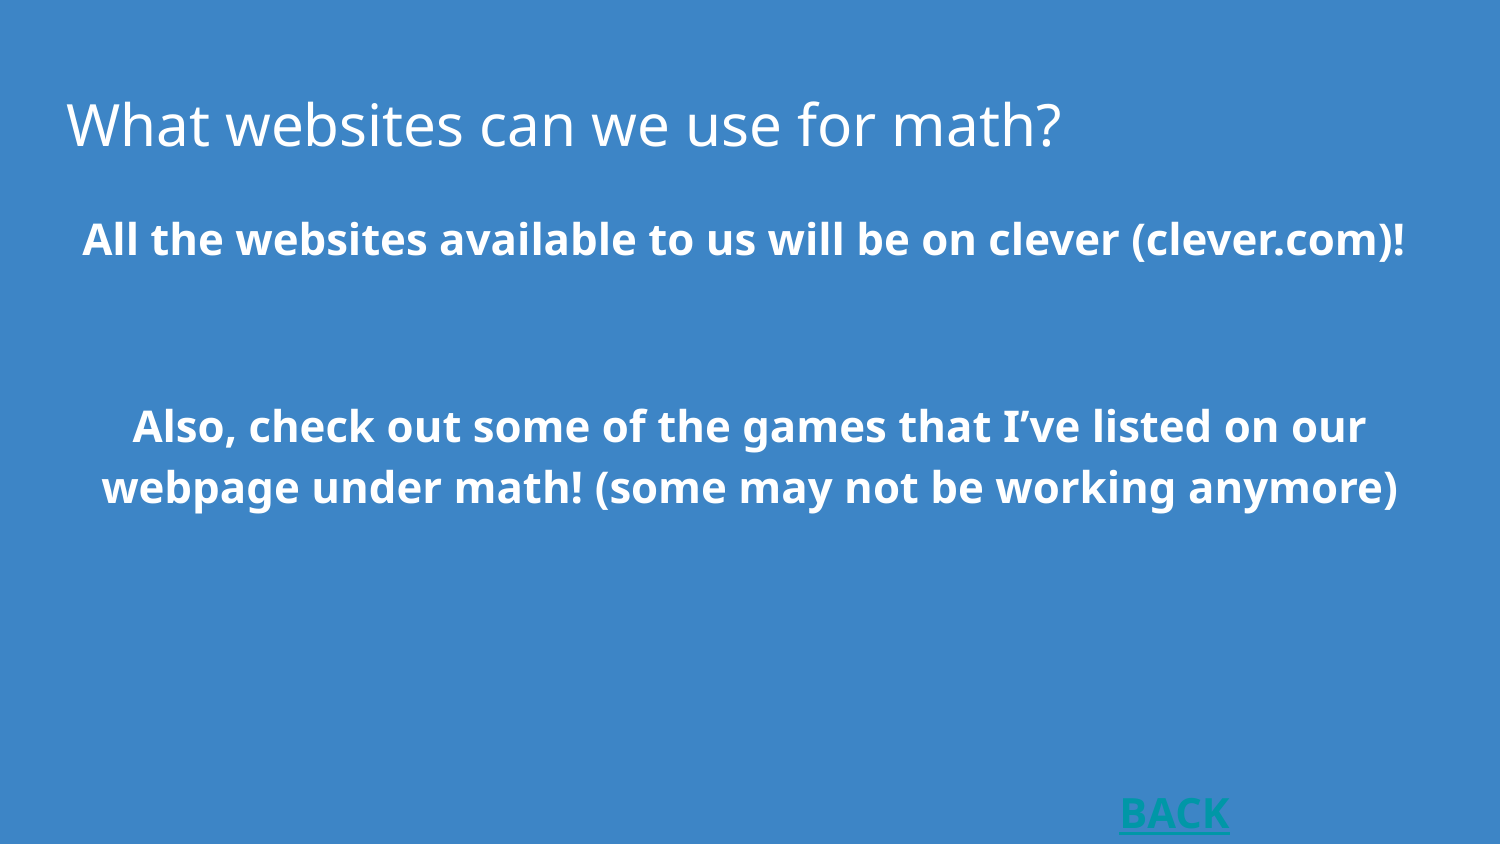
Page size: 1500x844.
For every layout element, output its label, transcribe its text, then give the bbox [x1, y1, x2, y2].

list All the websites available to us will be on clever (clever.com)! Also, check out some of the games that I’ve listed on our webpage under math! (some may not be working anymore) [51, 189, 1449, 750]
text_box BACK [1104, 771, 1500, 838]
title What websites can we use for math? [51, 72, 1449, 167]
